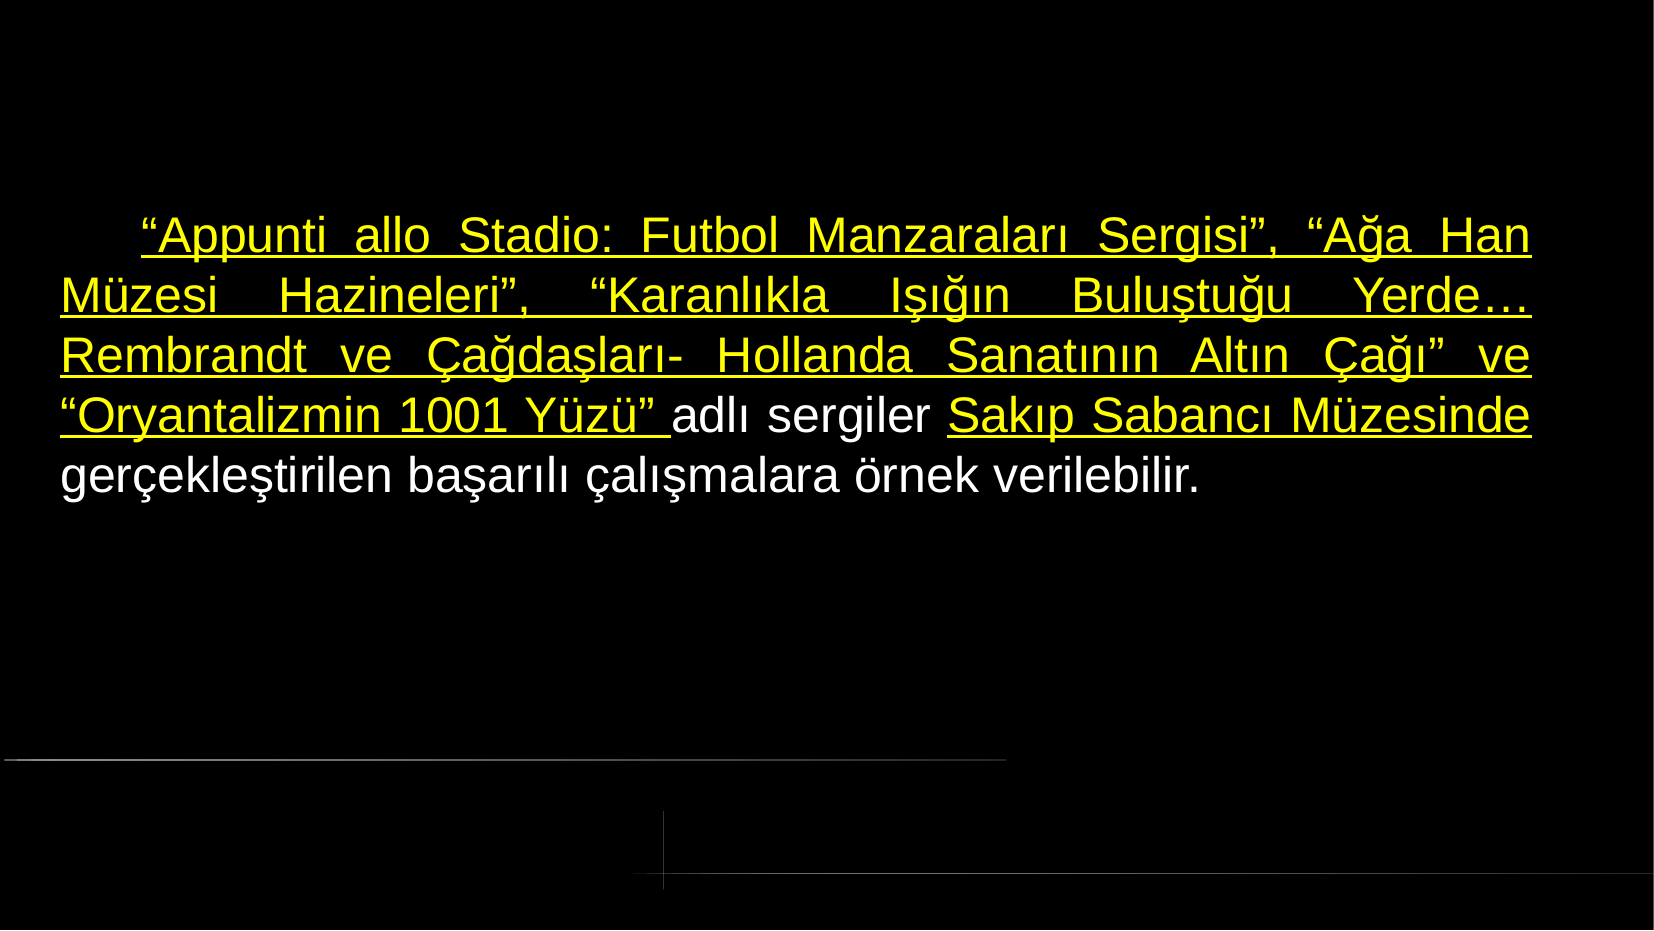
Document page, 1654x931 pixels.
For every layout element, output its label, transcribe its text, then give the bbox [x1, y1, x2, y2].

list “Appunti allo Stadio: Futbol Manzaraları Sergisi”, “Ağa Han Müzesi Hazineleri”, “Karanlıkla Işığın Buluştuğu Yerde… Rembrandt ve Çağdaşları- Hollanda Sanatının Altın Çağı” ve “Oryantalizmin 1001 Yüzü” adlı sergiler Sakıp Sabancı Müzesinde gerçekleştirilen başarılı çalışmalara örnek verilebilir. [60, 22, 1532, 865]
